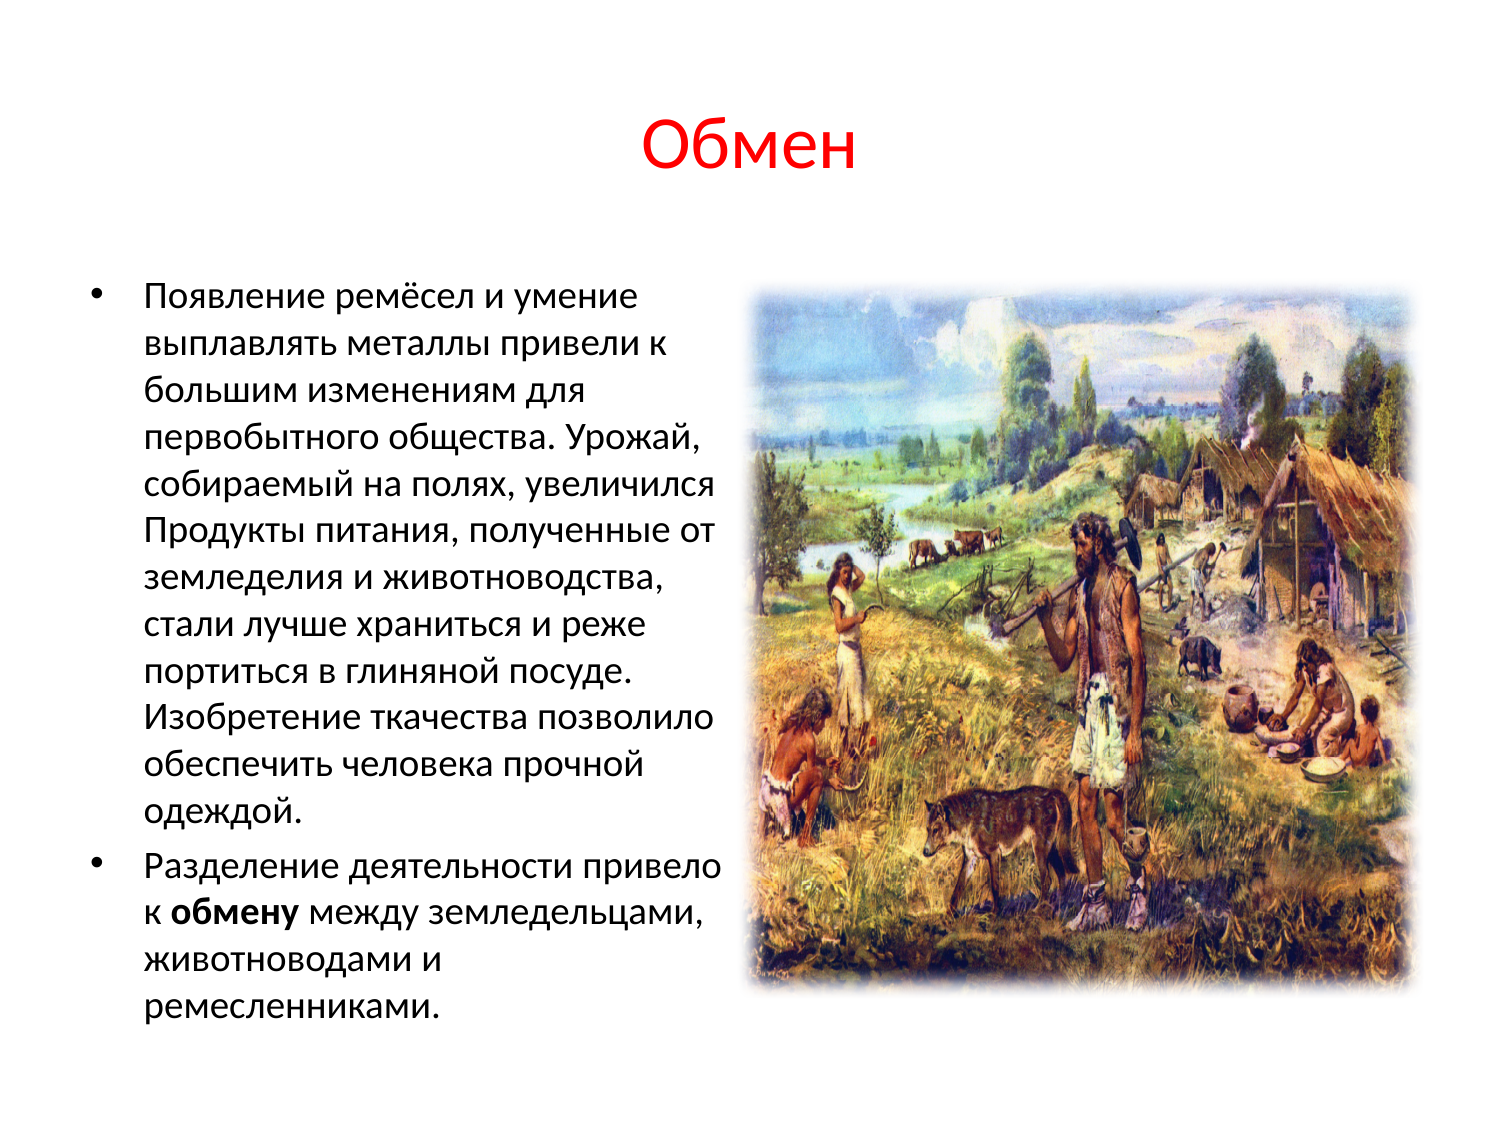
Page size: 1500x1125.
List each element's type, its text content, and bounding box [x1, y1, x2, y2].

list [736, 278, 1424, 999]
title Обмен [75, 45, 1425, 233]
list Появление ремёсел и умение выплавлять металлы привели к большим изменениям для первобытного общества. Урожай, собираемый на полях, увеличился Продукты питания, полученные от земледелия и животноводства, стали лучше храниться и реже портиться в глиняной посуде. Изобретение ткачества позволило обеспечить человека прочной одеждой. Разделение деятельности привело к обмену между земледельцами, животноводами и ремесленниками. [75, 262, 738, 1035]
